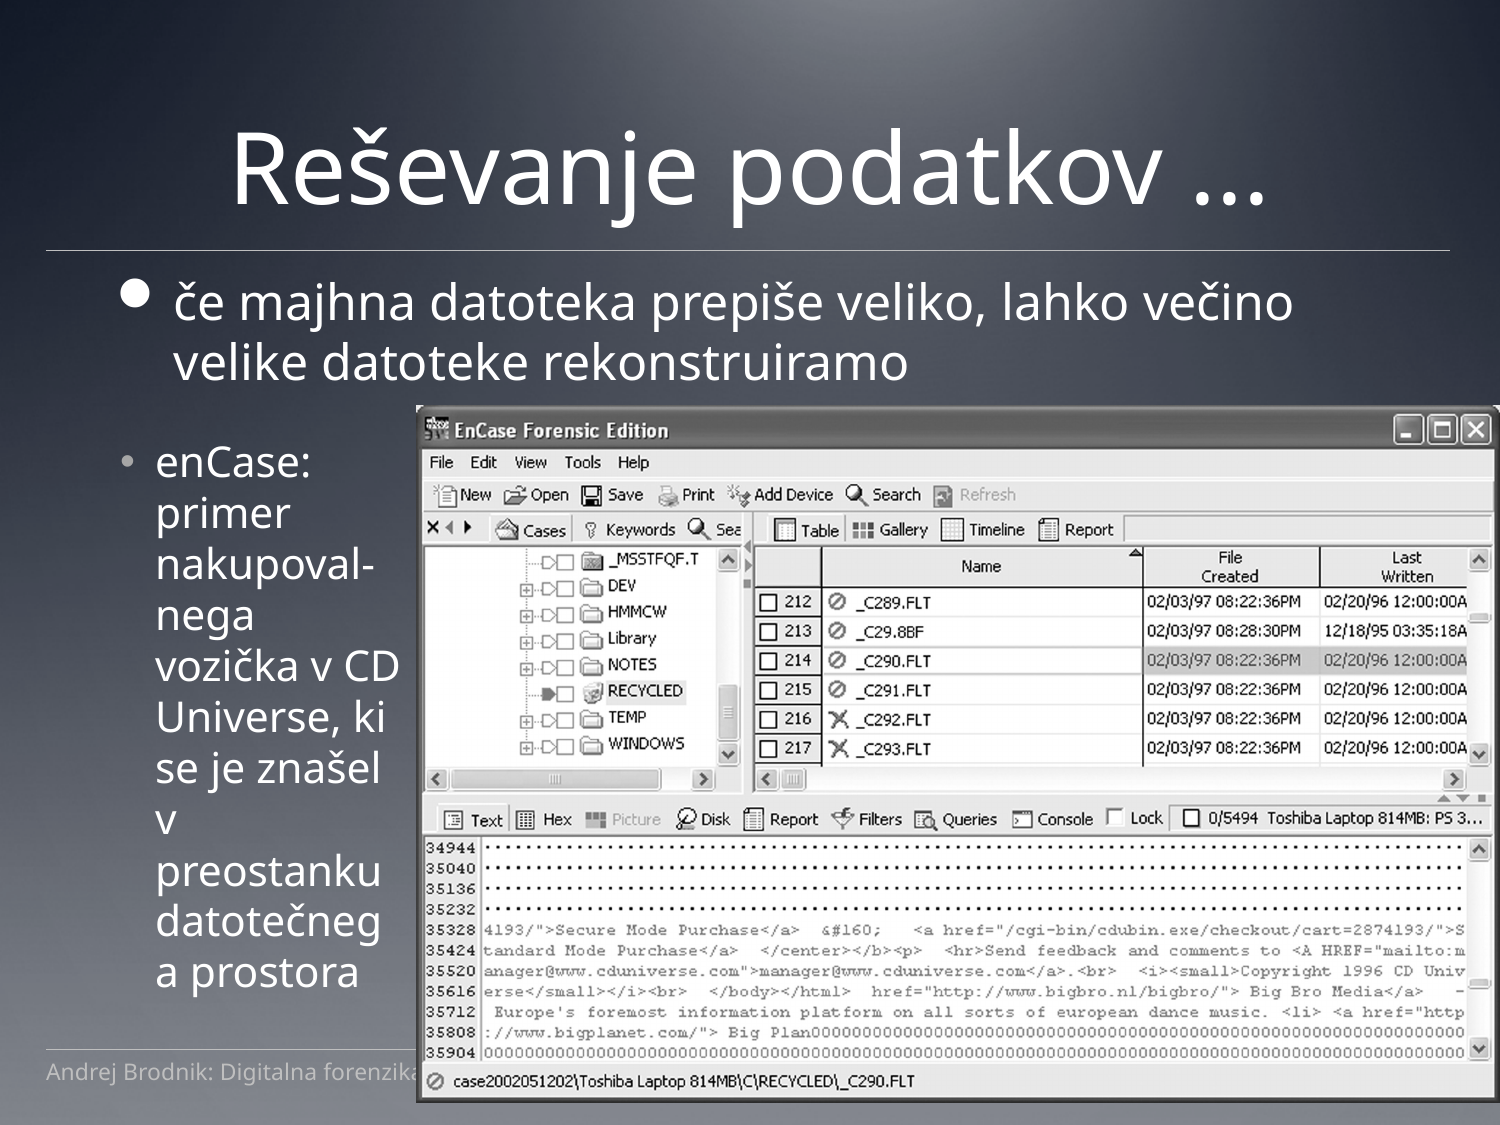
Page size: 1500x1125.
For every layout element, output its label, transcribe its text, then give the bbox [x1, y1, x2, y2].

text_box enCase: primer nakupoval-nega vozička v CD Universe, ki se je znašel v preostanku datotečnega prostora [105, 427, 414, 1016]
footer Andrej Brodnik: Digitalna forenzika [46, 1042, 414, 1103]
picture [414, 403, 1500, 1105]
list če majhna datoteka prepiše veliko, lahko večino velike datoteke rekonstruiramo [101, 262, 1394, 420]
title Reševanje podatkov ... [105, 17, 1394, 233]
